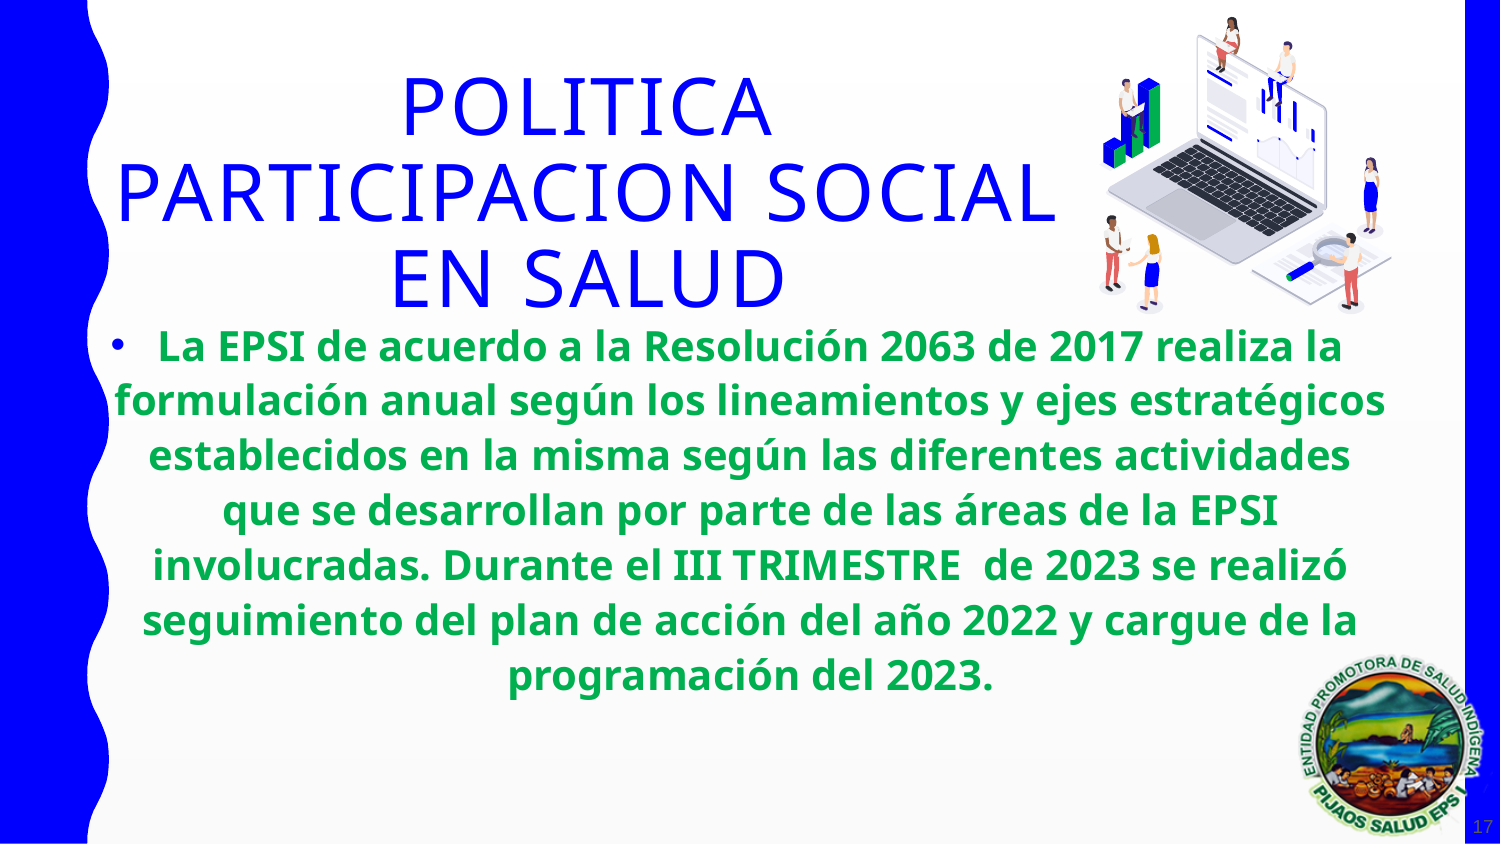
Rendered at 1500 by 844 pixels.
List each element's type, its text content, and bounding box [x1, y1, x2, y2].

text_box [1098, 16, 1392, 315]
list La EPSI de acuerdo a la Resolución 2063 de 2017 realiza la formulación anual según los lineamientos y ejes estratégicos establecidos en la misma según las diferentes actividades que se desarrollan por parte de las áreas de la EPSI involucradas. Durante el III TRIMESTRE de 2023 se realizó seguimiento del plan de acción del año 2022 y cargue de la programación del 2023. [62, 314, 1392, 754]
picture [1297, 653, 1494, 838]
title POLITICA PARTICIPACION SOCIAL EN SALUD [94, 66, 1082, 244]
